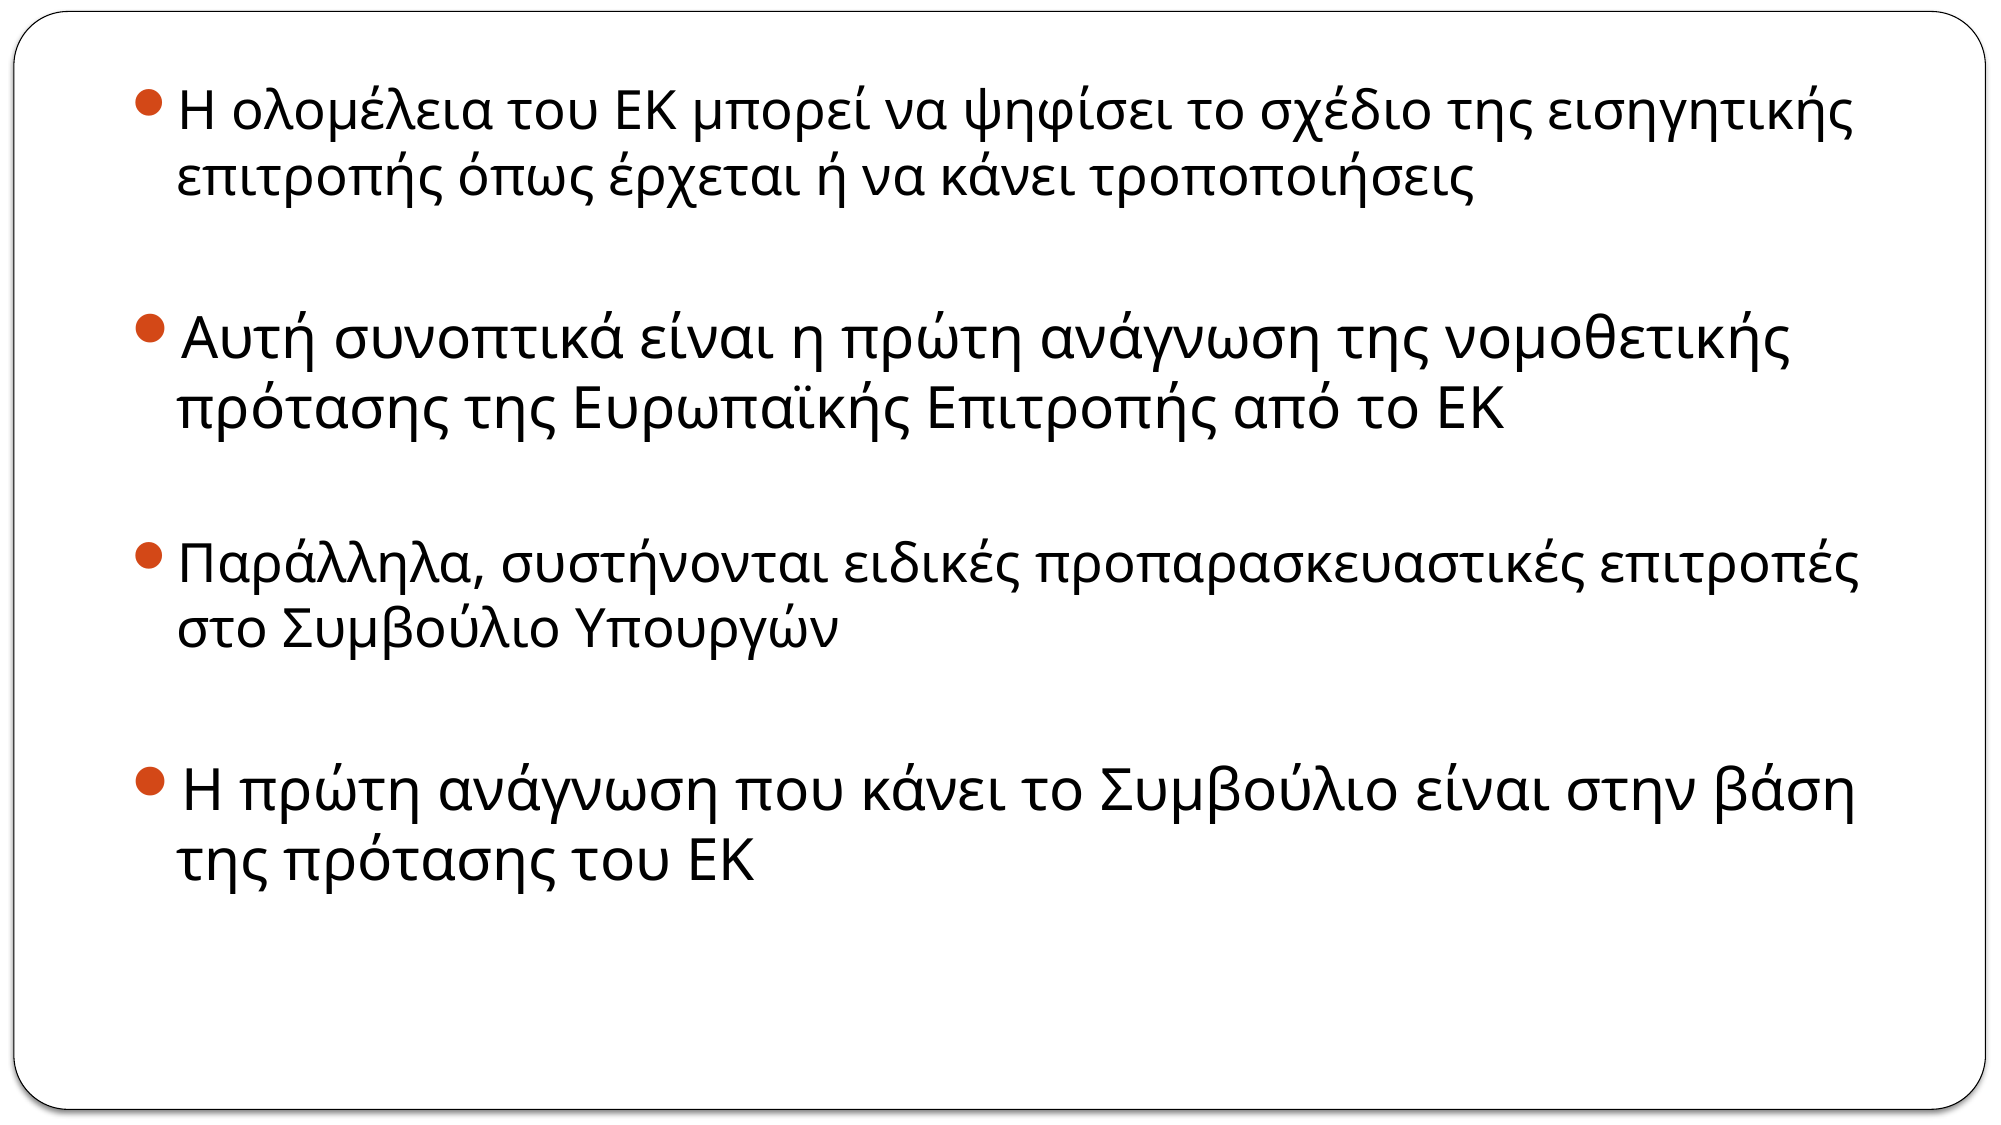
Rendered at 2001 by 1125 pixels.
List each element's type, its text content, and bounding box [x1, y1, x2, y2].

list Η ολομέλεια του ΕΚ μπορεί να ψηφίσει το σχέδιο της εισηγητικής επιτροπής όπως έρχεται ή να κάνει τροποποιήσεις Αυτή συνοπτικά είναι η πρώτη ανάγνωση της νομοθετικής πρότασης της Ευρωπαϊκής Επιτροπής από το ΕΚ Παράλληλα, συστήνονται ειδικές προπαρασκευαστικές επιτροπές στο Συμβούλιο Υπουργών Η πρώτη ανάγνωση που κάνει το Συμβούλιο είναι στην βάση της πρότασης του ΕΚ [116, 68, 1900, 988]
